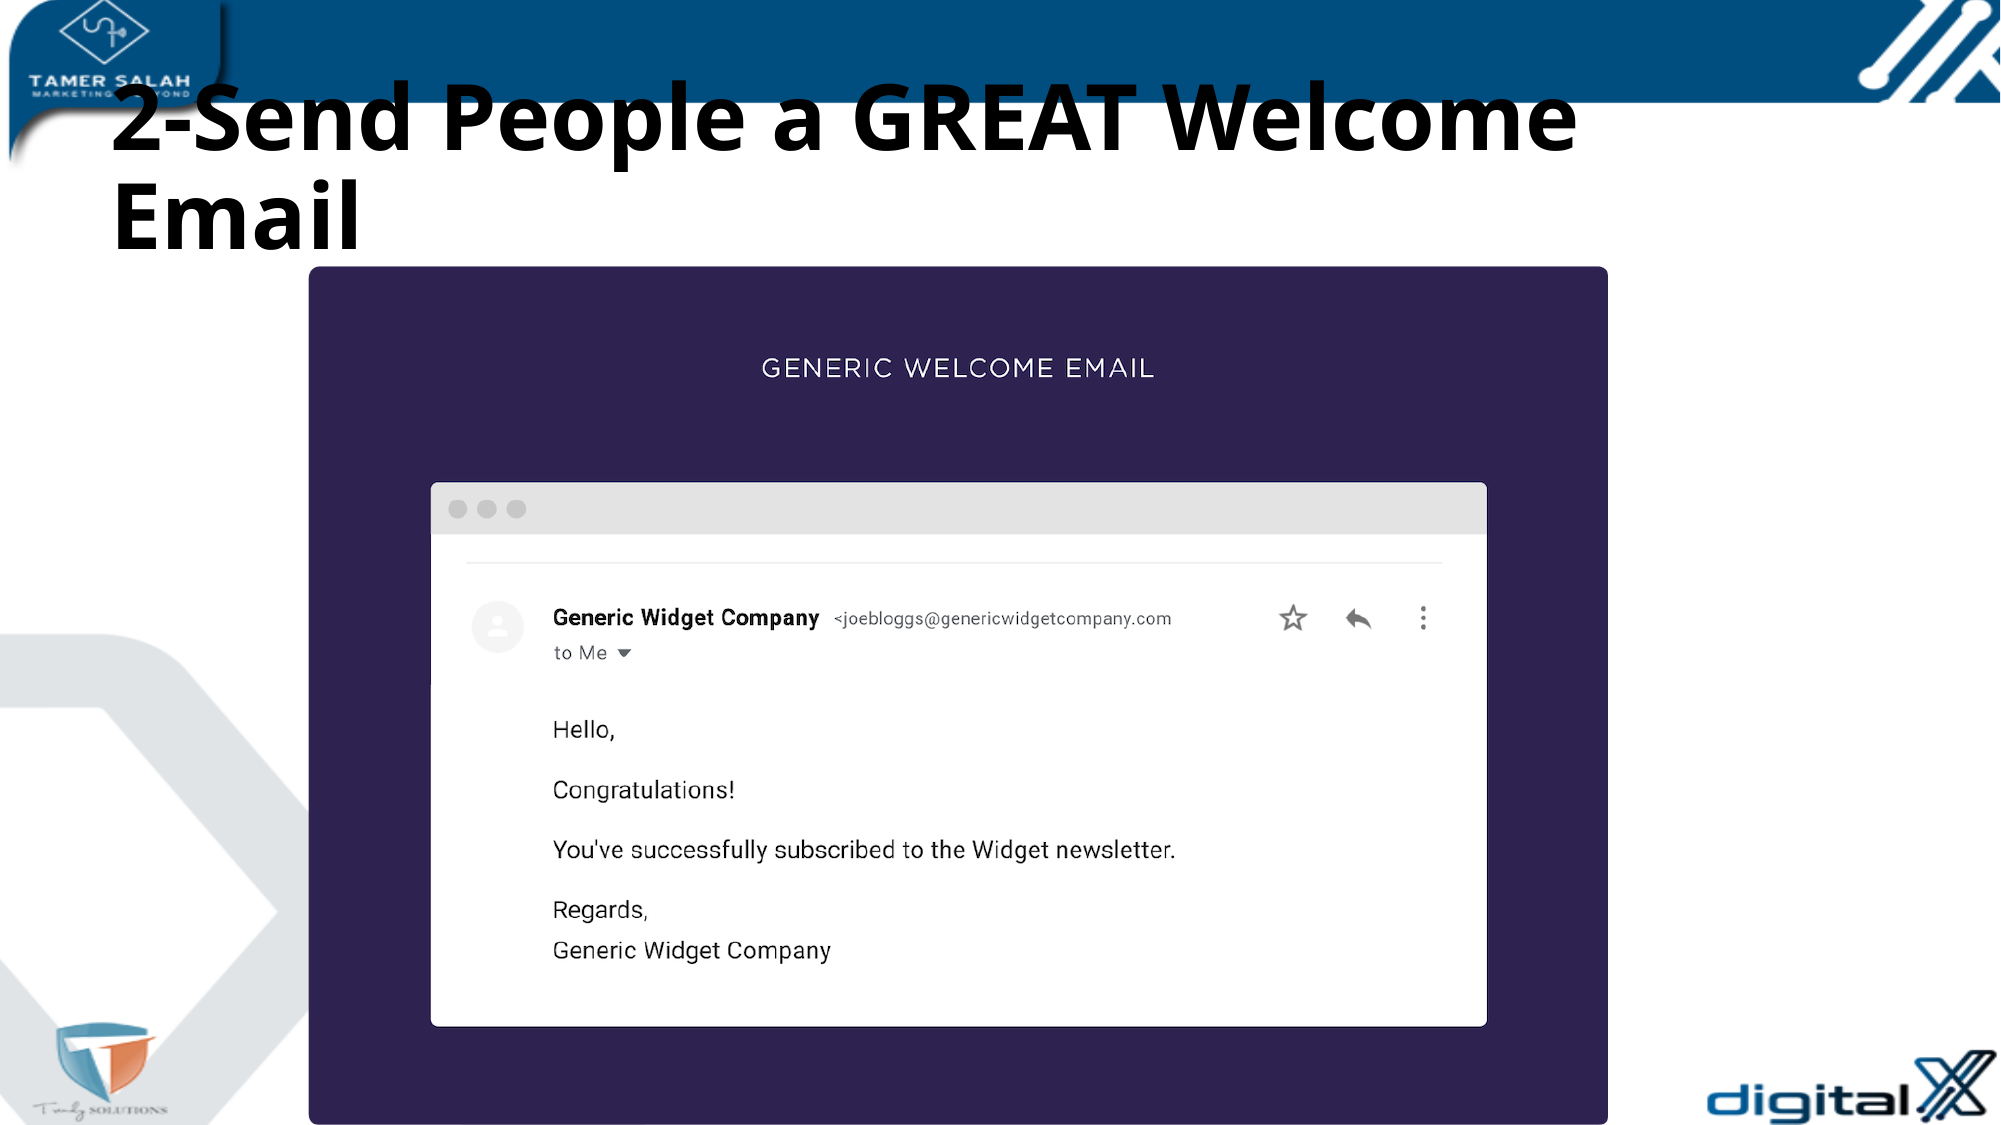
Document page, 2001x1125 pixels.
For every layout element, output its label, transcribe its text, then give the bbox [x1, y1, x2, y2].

title 2-Send People a GREAT Welcome Email [95, 116, 1821, 335]
picture [0, 0, 2001, 1125]
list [308, 266, 1608, 1125]
